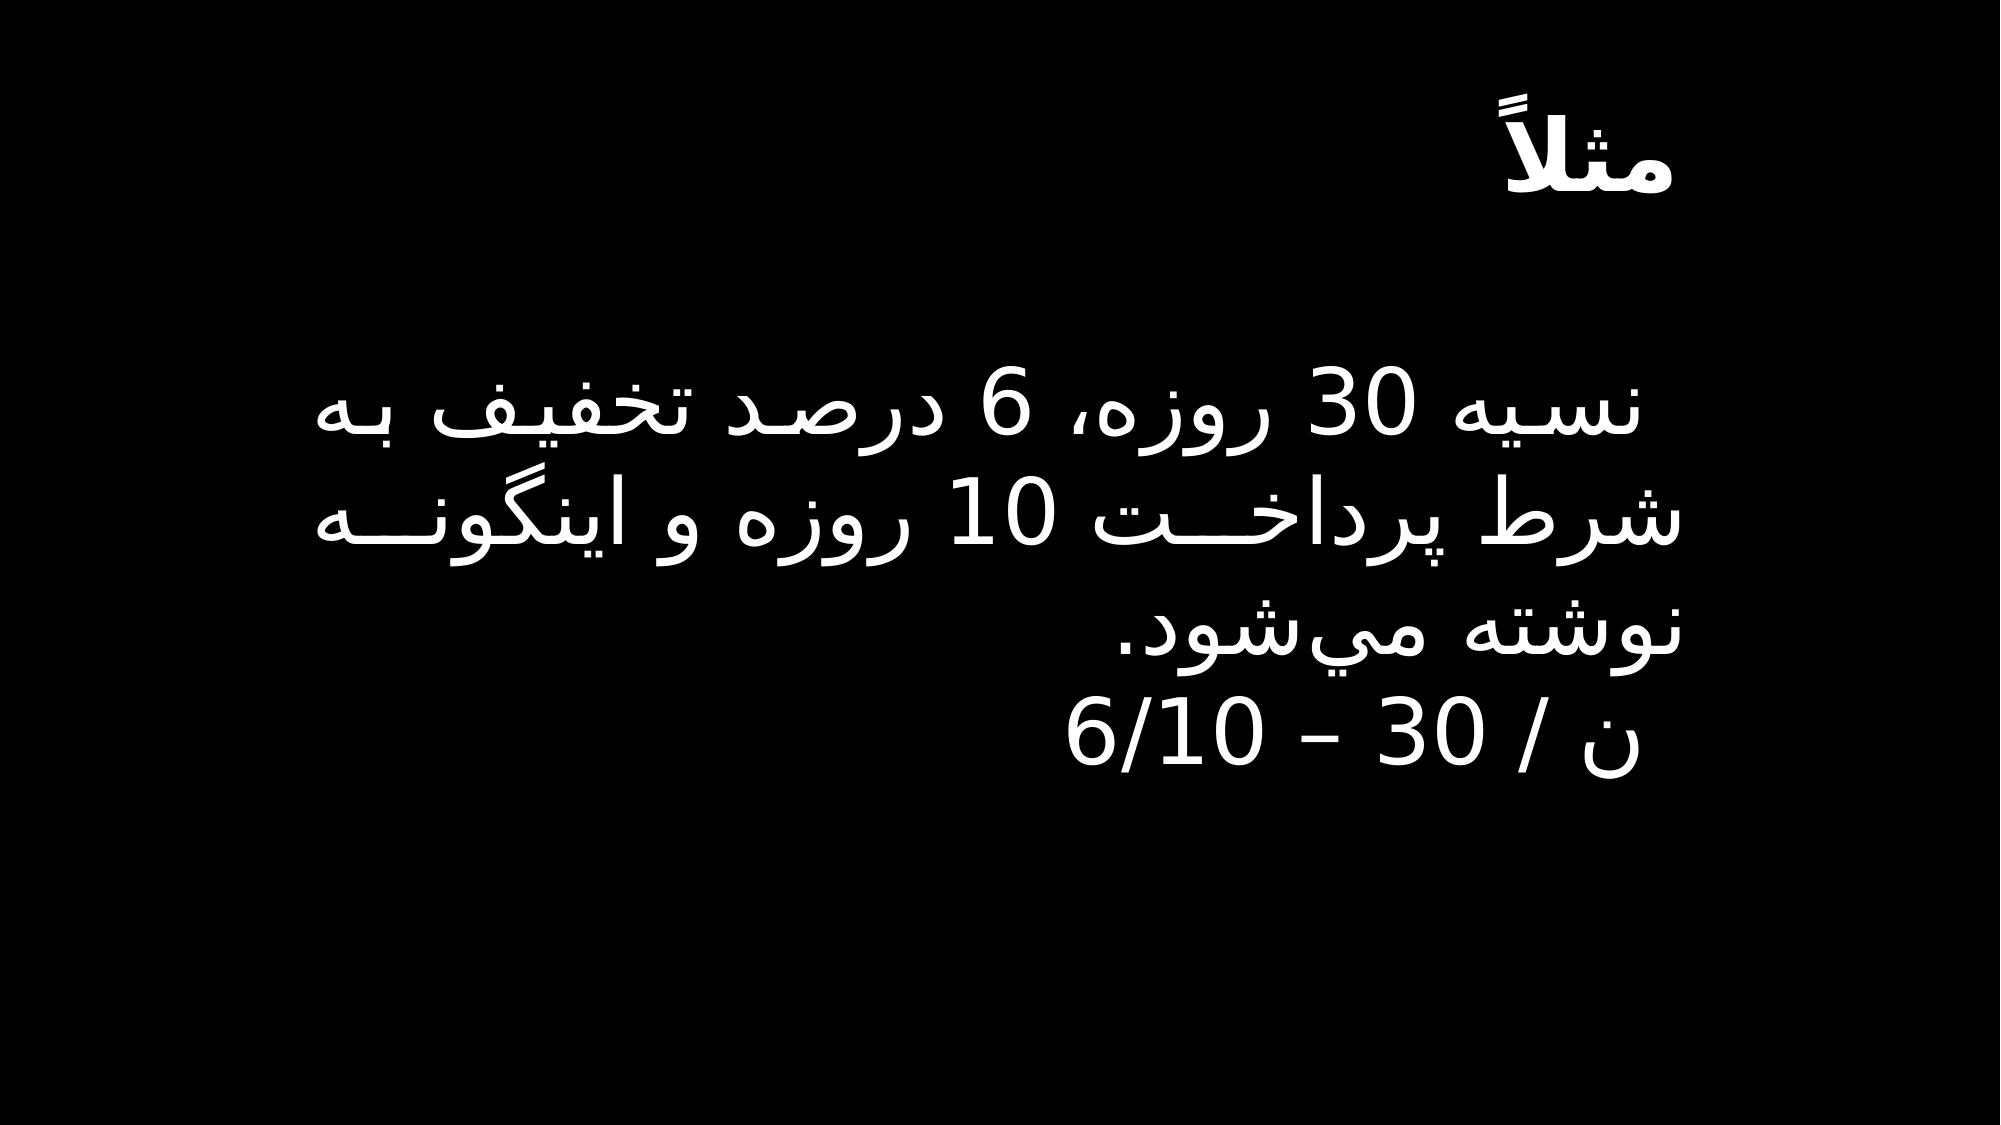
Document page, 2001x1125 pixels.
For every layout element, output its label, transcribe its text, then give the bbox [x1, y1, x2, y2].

text_box نسيه 30 روزه، 6 درصد تخفيف به شرط پرداخت 10 روزه و اينگونه نوشته مي‌شود. ن / 30 – 6/10 [297, 335, 1703, 790]
text_box مثلاً [1486, 84, 1707, 219]
